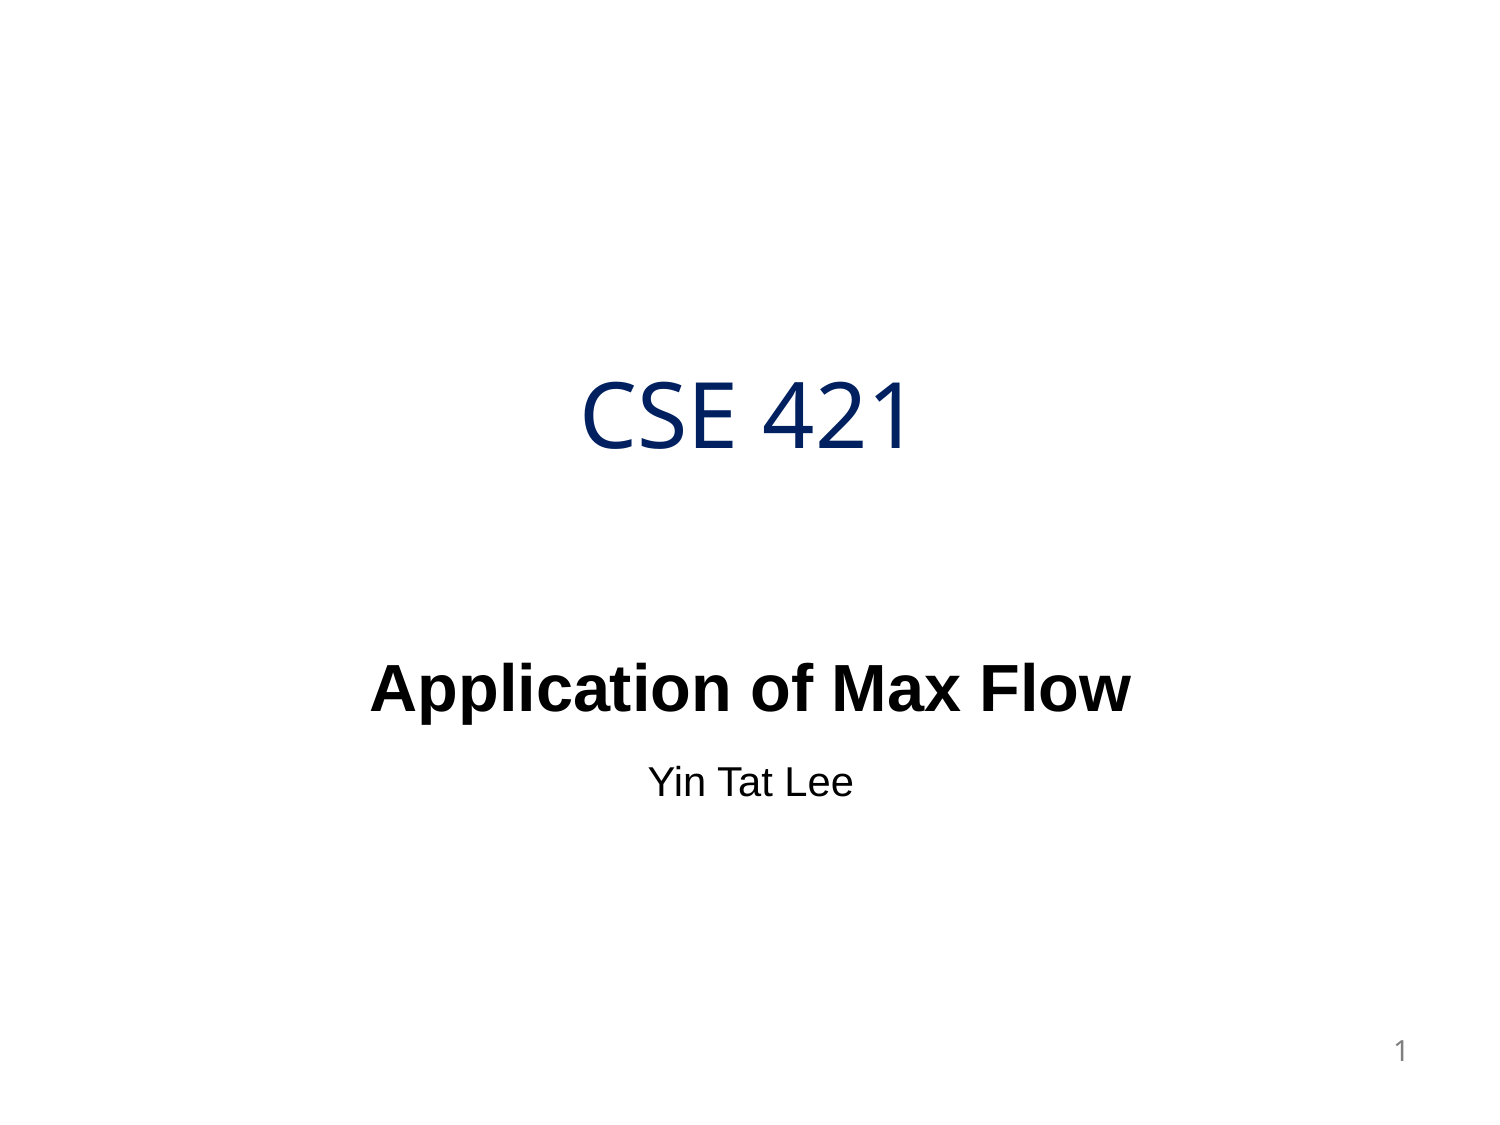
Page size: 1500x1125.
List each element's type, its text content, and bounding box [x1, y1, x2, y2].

slide_number 1 [1074, 1024, 1425, 1103]
subtitle Application of Max Flow Yin Tat Lee [92, 637, 1410, 1026]
title CSE 421 [112, 349, 1388, 591]
